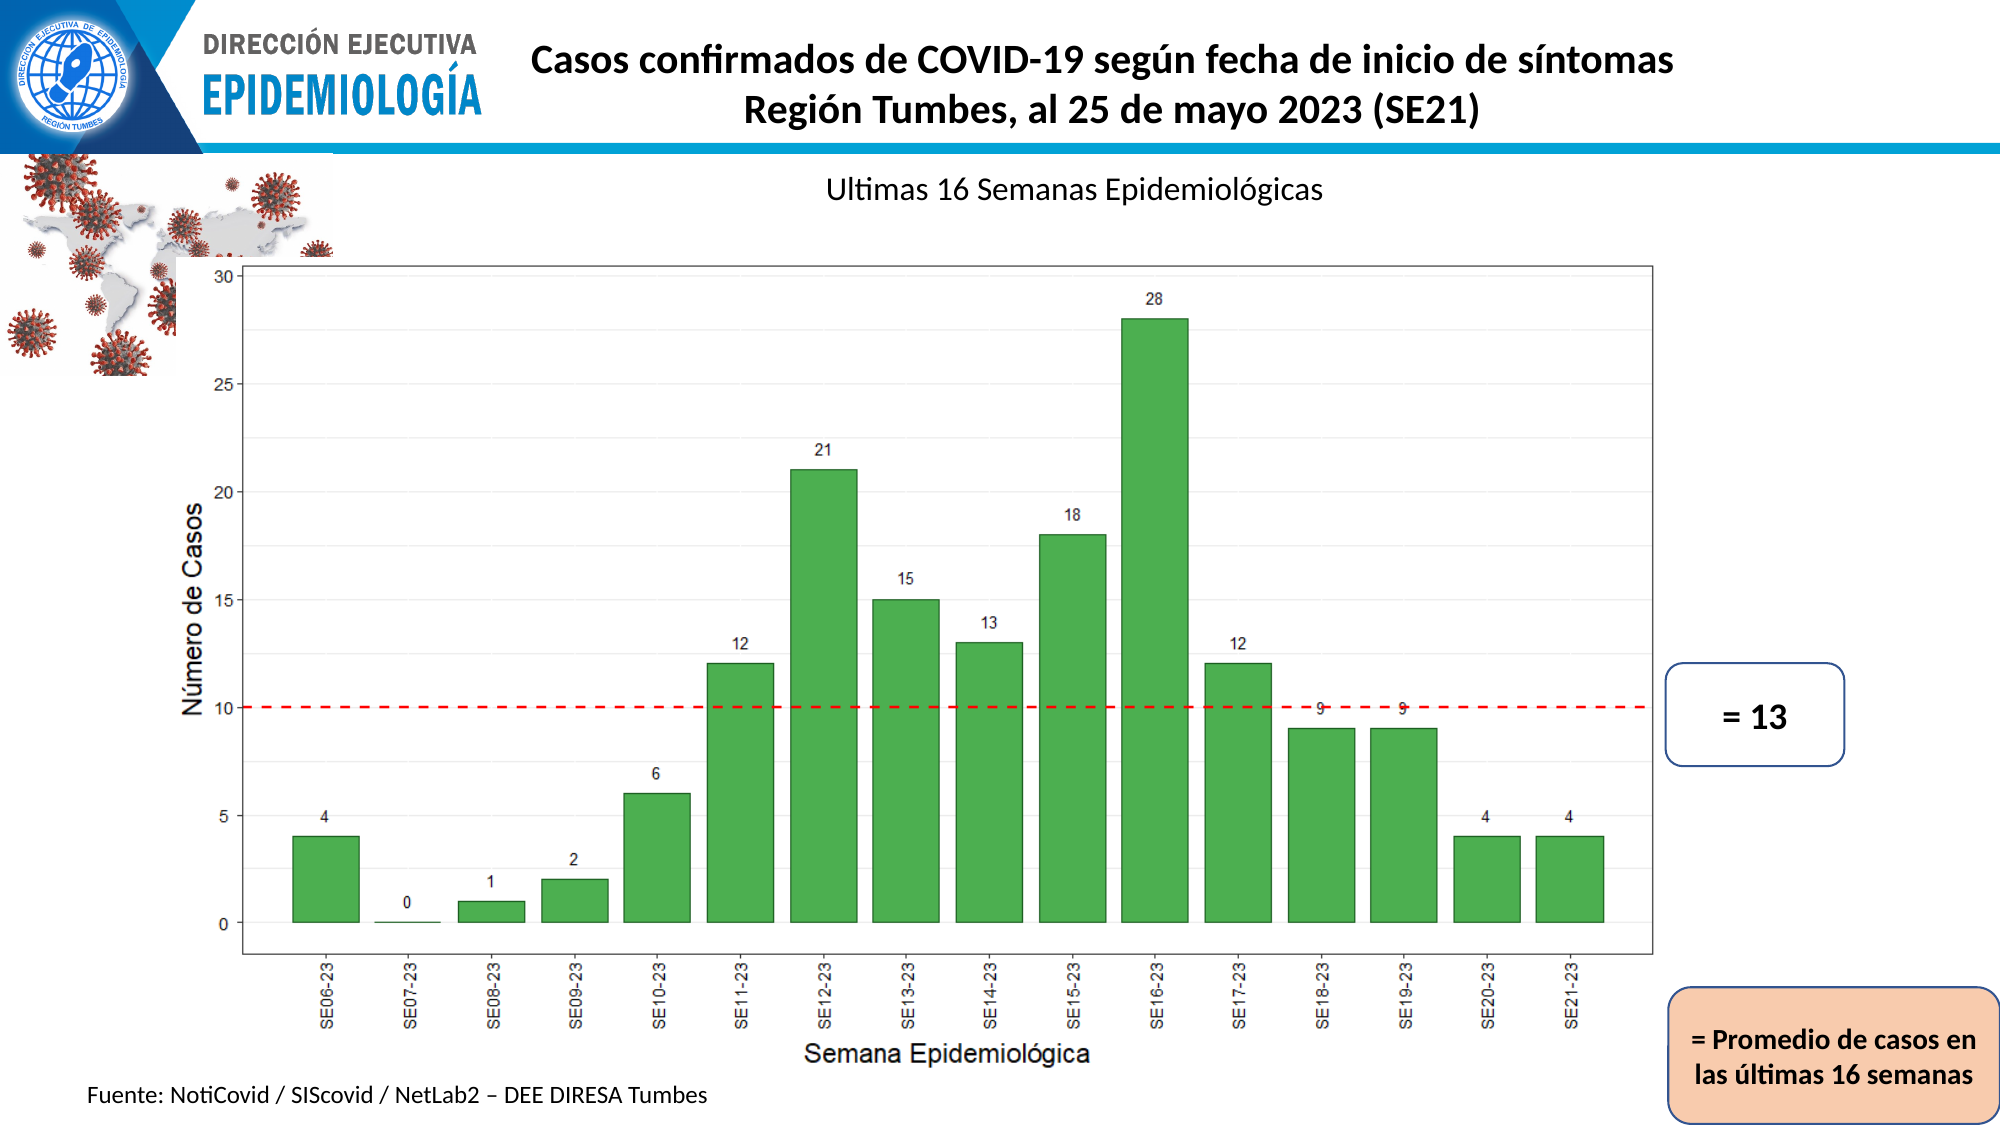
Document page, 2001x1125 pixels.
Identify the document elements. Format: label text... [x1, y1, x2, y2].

text_box Fuente: NotiCovid / SIScovid / NetLab2 – DEE DIRESA Tumbes [72, 1071, 1228, 1116]
text_box Casos confirmados de COVID-19 según fecha de inicio de síntomas Región Tumbes, al 25 de mayo 2023 (SE21) [516, 24, 1700, 140]
text_box [333, 142, 2000, 155]
picture [0, 0, 1662, 1069]
text_box Ultimas 16 Semanas Epidemiológicas [790, 159, 1360, 215]
